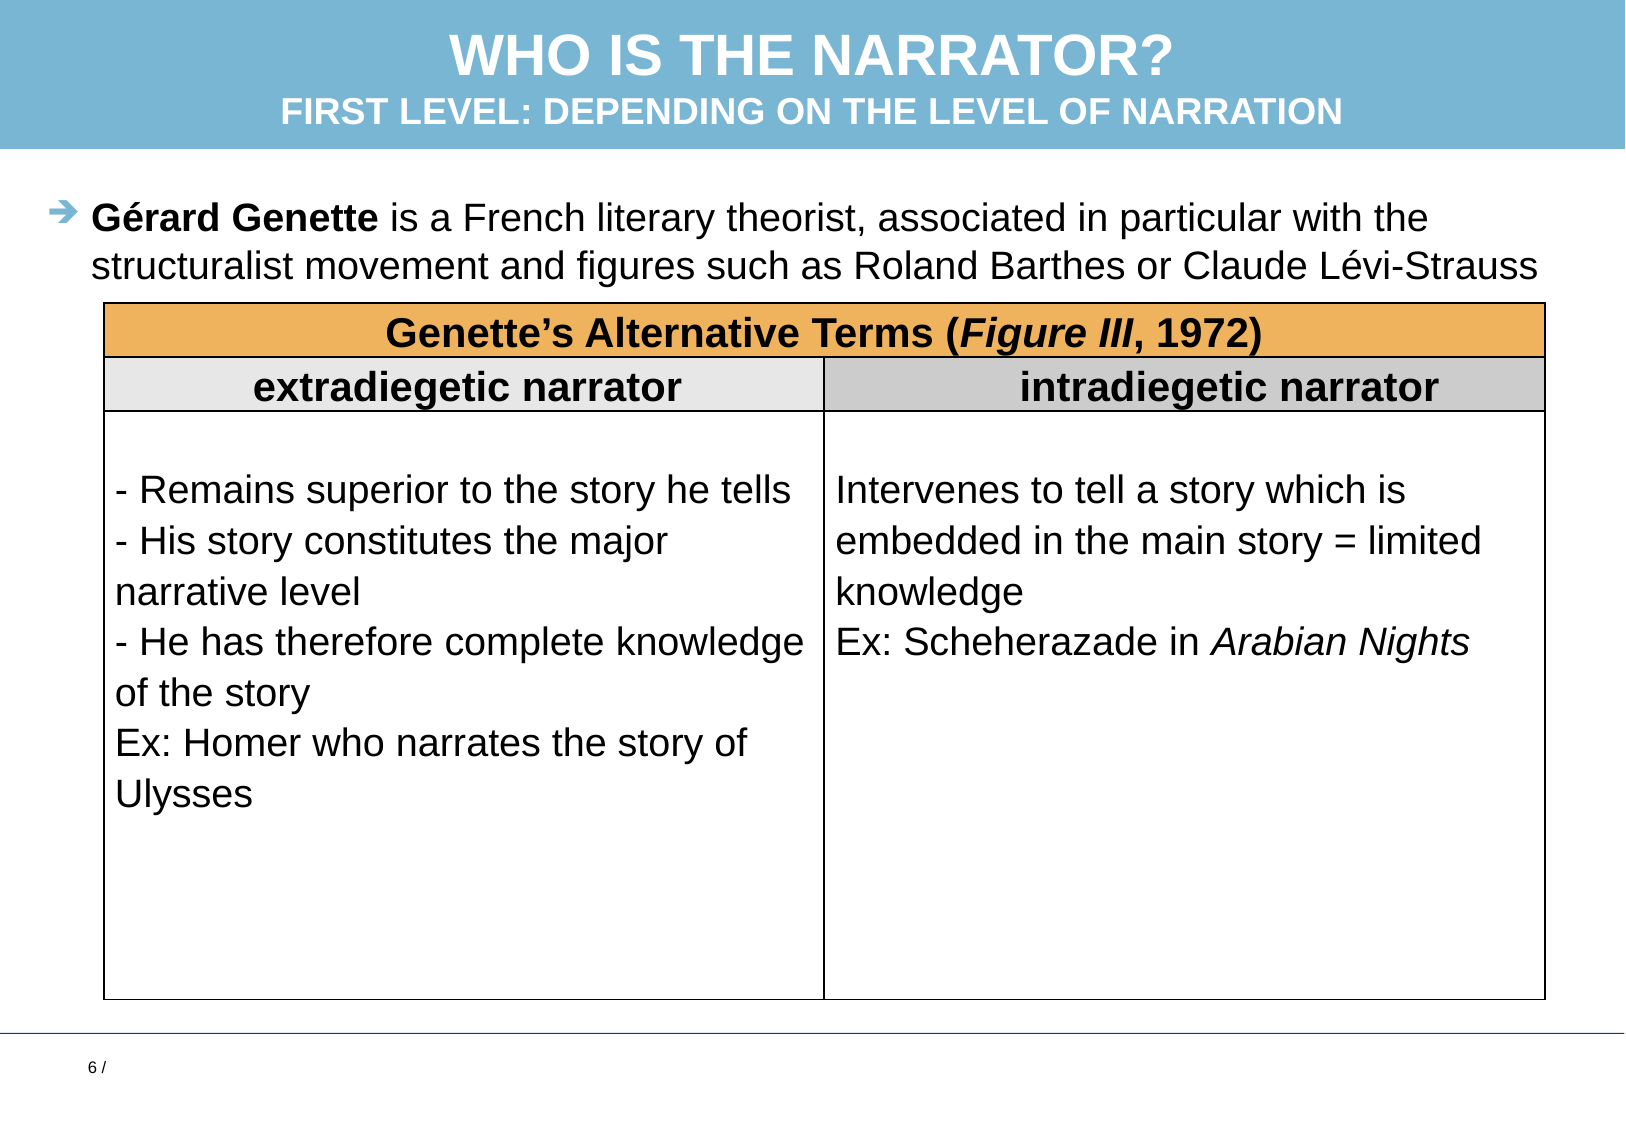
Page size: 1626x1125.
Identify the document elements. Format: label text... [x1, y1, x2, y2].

table_cell Intervenes to tell a story which is embedded in the main story = limited knowledge Ex: Scheherazade in Arabian Nights [825, 412, 1544, 999]
table_cell extradiegetic narrator [105, 358, 823, 410]
table_cell intradiegetic narrator [825, 358, 1544, 410]
title Who is the narrator? First Level: depending on the level of narration [31, 0, 1594, 149]
list Gérard Genette is a French literary theorist, associated in particular with the structuralist movement and figures such as Roland Barthes or Claude Lévi-Strauss [31, 184, 1594, 1000]
table_header Genette’s Alternative Terms (Figure III, 1972) [105, 304, 1544, 356]
table_cell - Remains superior to the story he tells - His story constitutes the major narrative level - He has therefore complete knowledge of the story Ex: Homer who narrates the story of Ulysses [105, 412, 823, 999]
